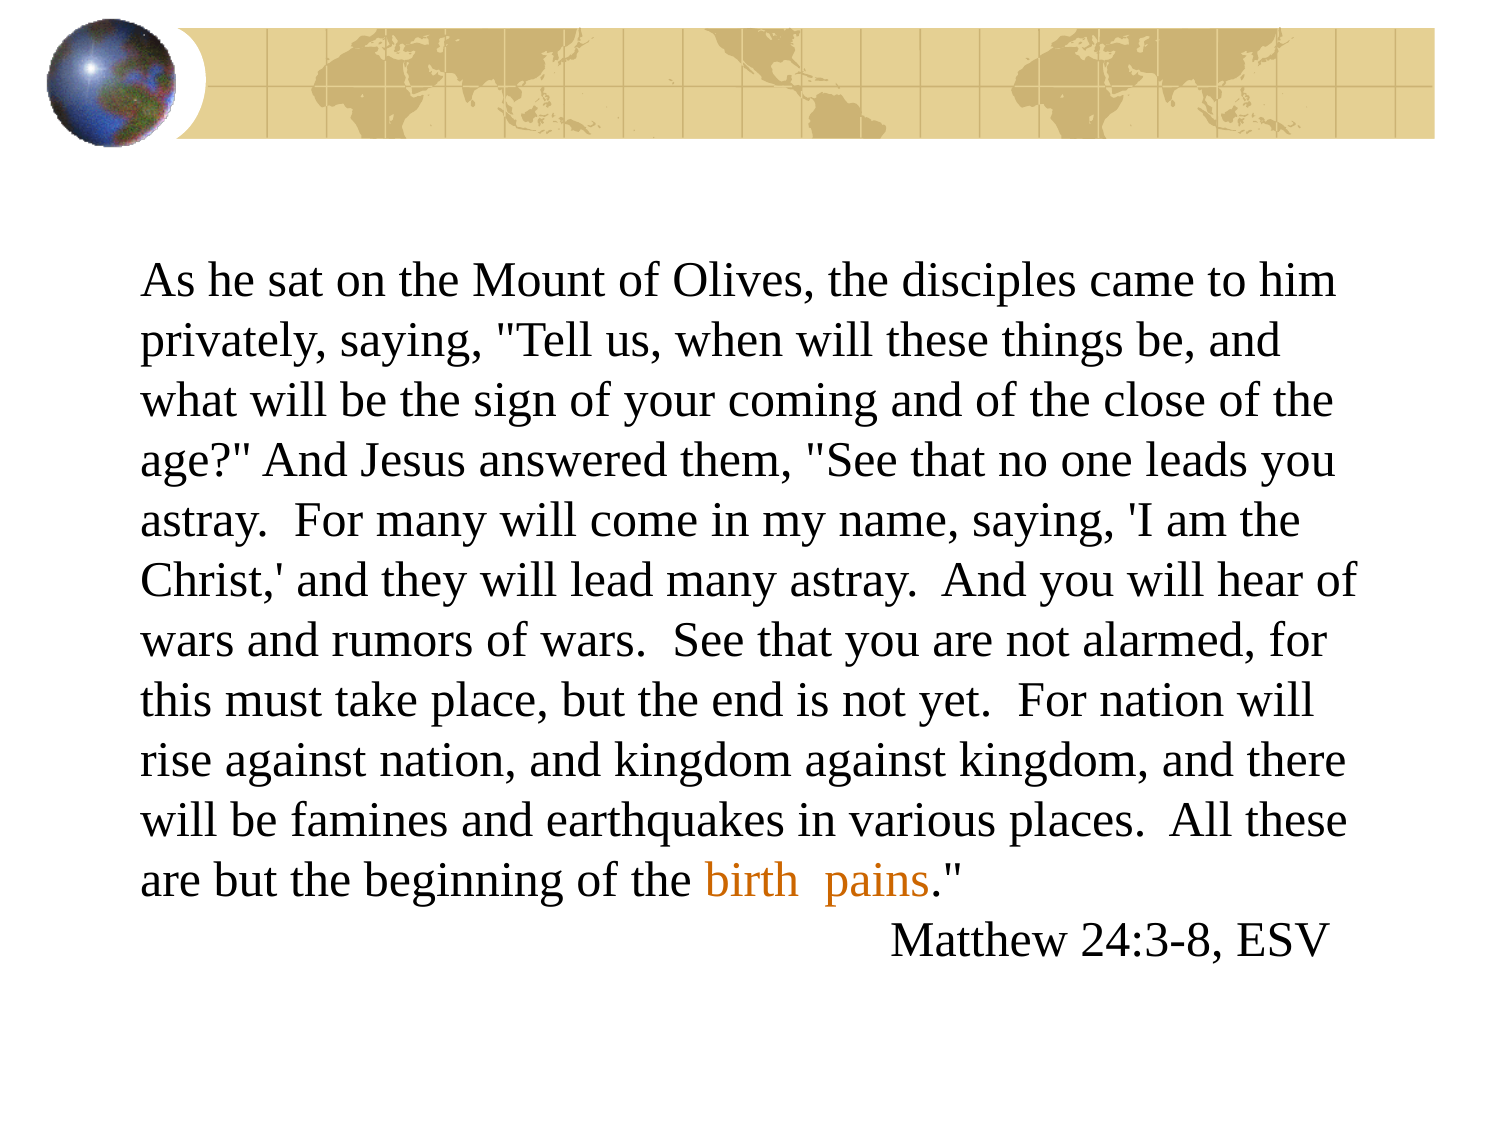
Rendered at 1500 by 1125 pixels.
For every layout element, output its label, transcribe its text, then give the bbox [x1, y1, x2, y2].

picture [42, 14, 190, 151]
title As he sat on the Mount of Olives, the disciples came to him privately, saying, "Tell us, when will these things be, and what will be the sign of your coming and of the close of the age?" And Jesus answered them, "See that no one leads you astray. For many will come in my name, saying, 'I am the Christ,' and they will lead many astray. And you will hear of wars and rumors of wars. See that you are not alarmed, for this must take place, but the end is not yet. For nation will rise against nation, and kingdom against kingdom, and there will be famines and earthquakes in various places. All these are but the beginning of the birth pains." Matthew 24:3-8, ESV [125, 212, 1388, 1000]
